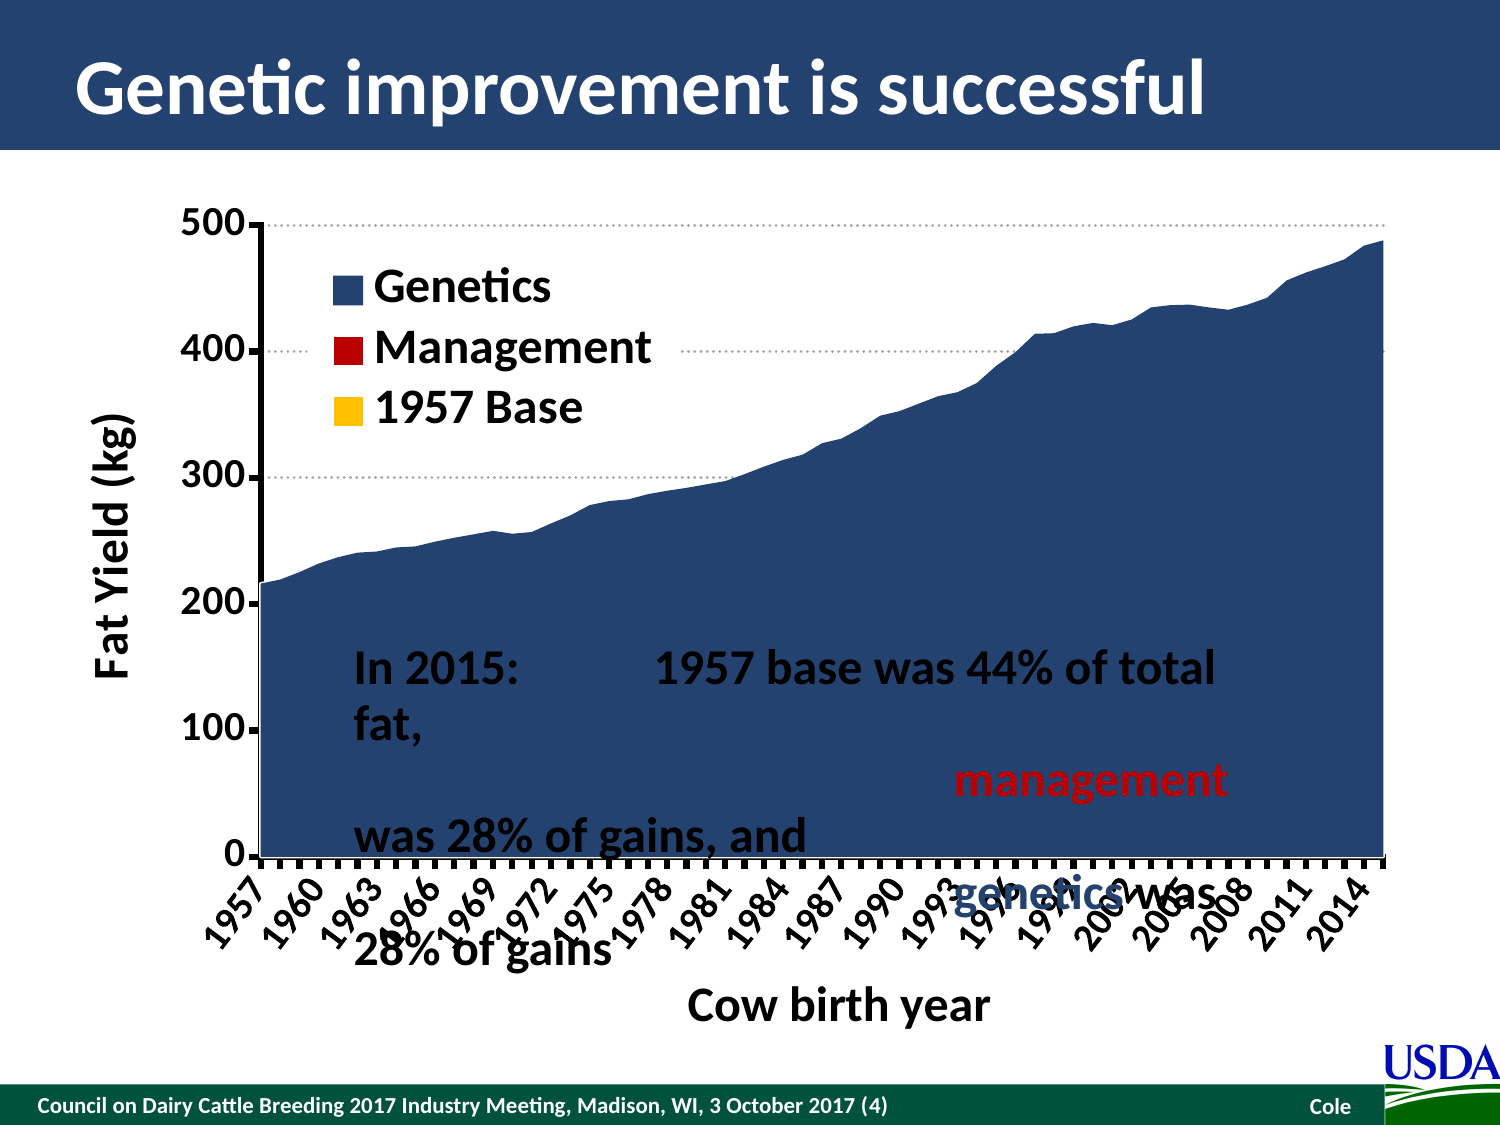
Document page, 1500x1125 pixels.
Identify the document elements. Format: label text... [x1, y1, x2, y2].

chart [74, 199, 1426, 1049]
title Genetic improvement is successful [75, 29, 1425, 135]
picture [1384, 1044, 1500, 1125]
